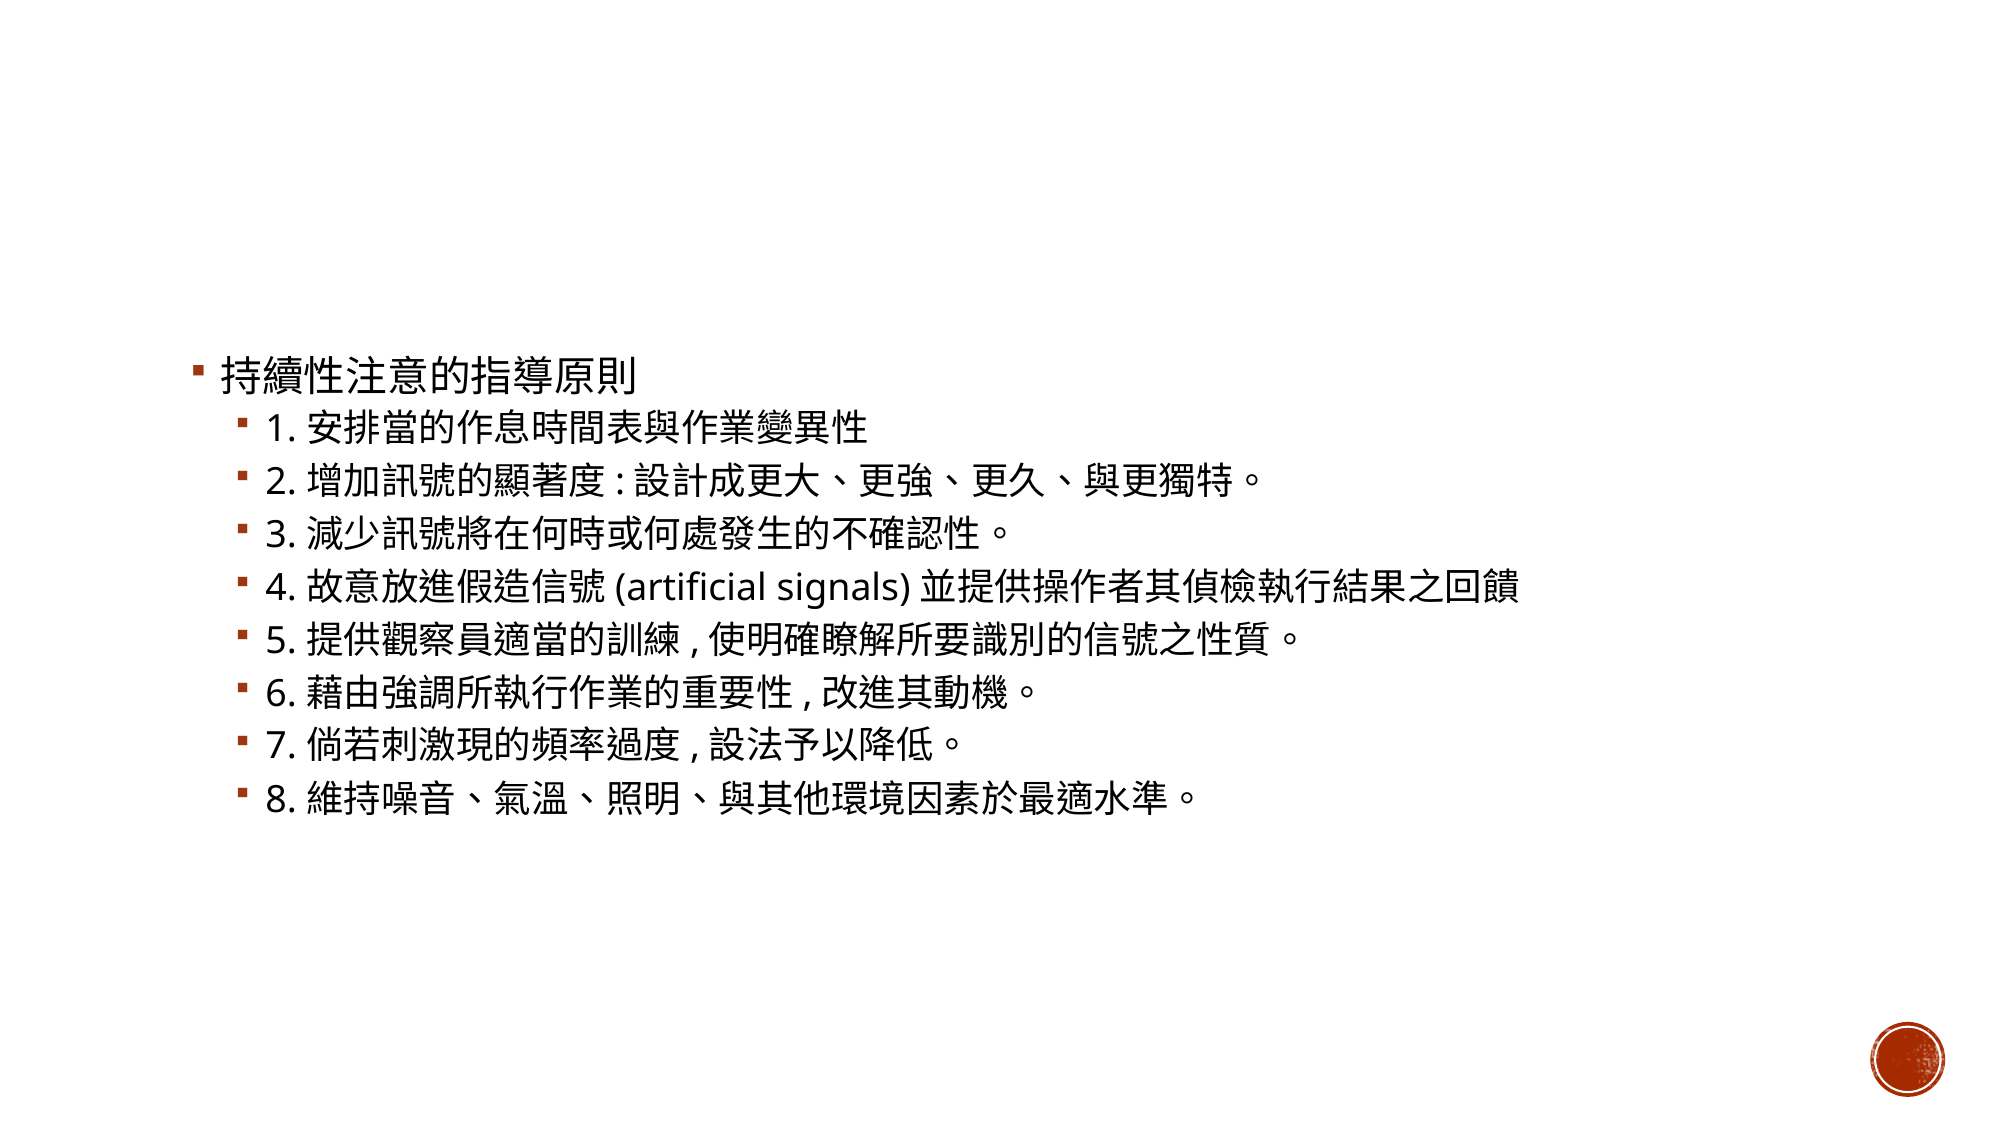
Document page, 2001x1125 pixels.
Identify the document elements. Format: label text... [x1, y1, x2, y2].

list 持續性注意的指導原則 1.安排當的作息時間表與作業變異性 2.增加訊號的顯著度:設計成更大、更強、更久、與更獨特。 3.減少訊號將在何時或何處發生的不確認性。 4.故意放進假造信號(artificial signals)並提供操作者其偵檢執行結果之回饋 5.提供觀察員適當的訓練,使明確瞭解所要識別的信號之性質。 6.藉由強調所執行作業的重要性,改進其動機。 7.倘若刺激現的頻率過度,設法予以降低。 8.維持噪音、氣溫、照明、與其他環境因素於最適水準。 [175, 348, 1826, 1013]
